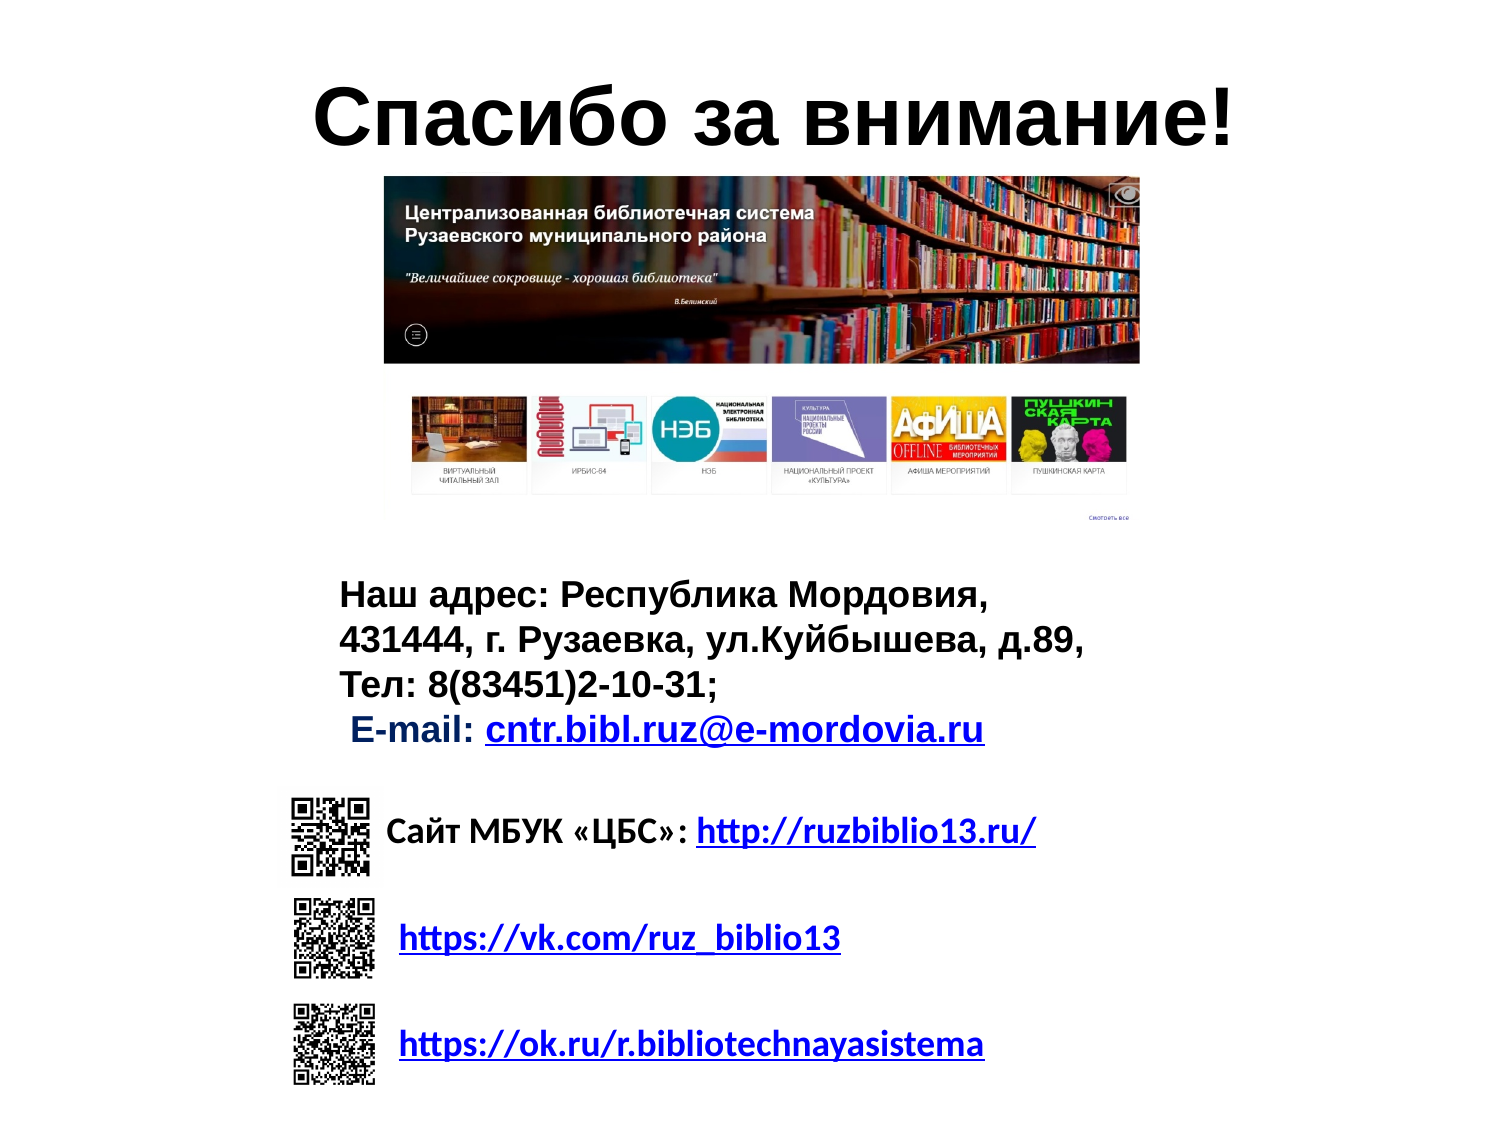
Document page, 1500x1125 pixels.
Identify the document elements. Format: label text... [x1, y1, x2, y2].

picture [383, 172, 1140, 520]
text_box Спасибо за внимание! [123, 54, 1406, 170]
text_box Наш адрес: Республика Мордовия, 431444, г. Рузаевка, ул.Куйбышева, д.89, Тел: 8(83451)2-10-31; E-mail: cntr.bibl.ruz@e-mordovia.ru [324, 562, 1152, 793]
picture [277, 786, 384, 888]
text_box https://ok.ru/r.bibliotechnayasistema [383, 1011, 1306, 1072]
picture [288, 892, 379, 983]
picture [288, 999, 379, 1089]
text_box https://vk.com/ruz_biblio13 [383, 905, 1306, 965]
text_box Сайт МБУК «ЦБС»: http://ruzbiblio13.ru/ [390, 798, 1081, 859]
